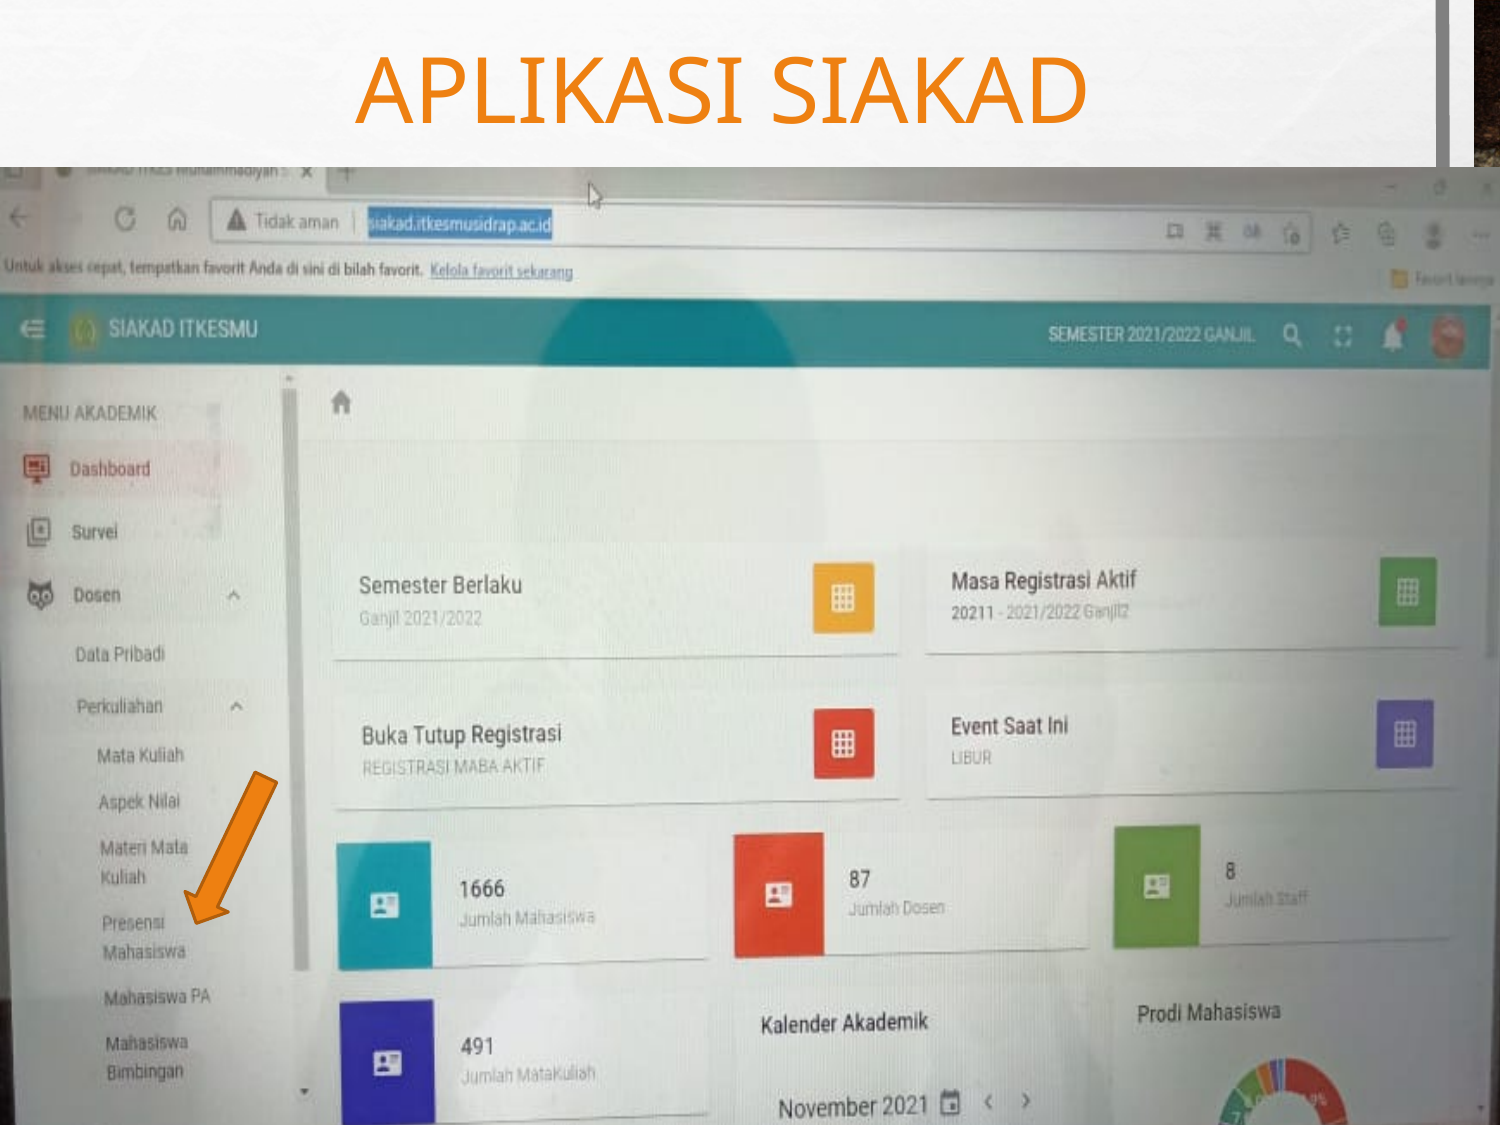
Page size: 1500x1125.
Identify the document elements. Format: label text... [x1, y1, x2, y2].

picture [1474, 0, 1500, 167]
title APLIKASI SIAKAD [84, 37, 1364, 150]
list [0, 167, 1500, 1125]
